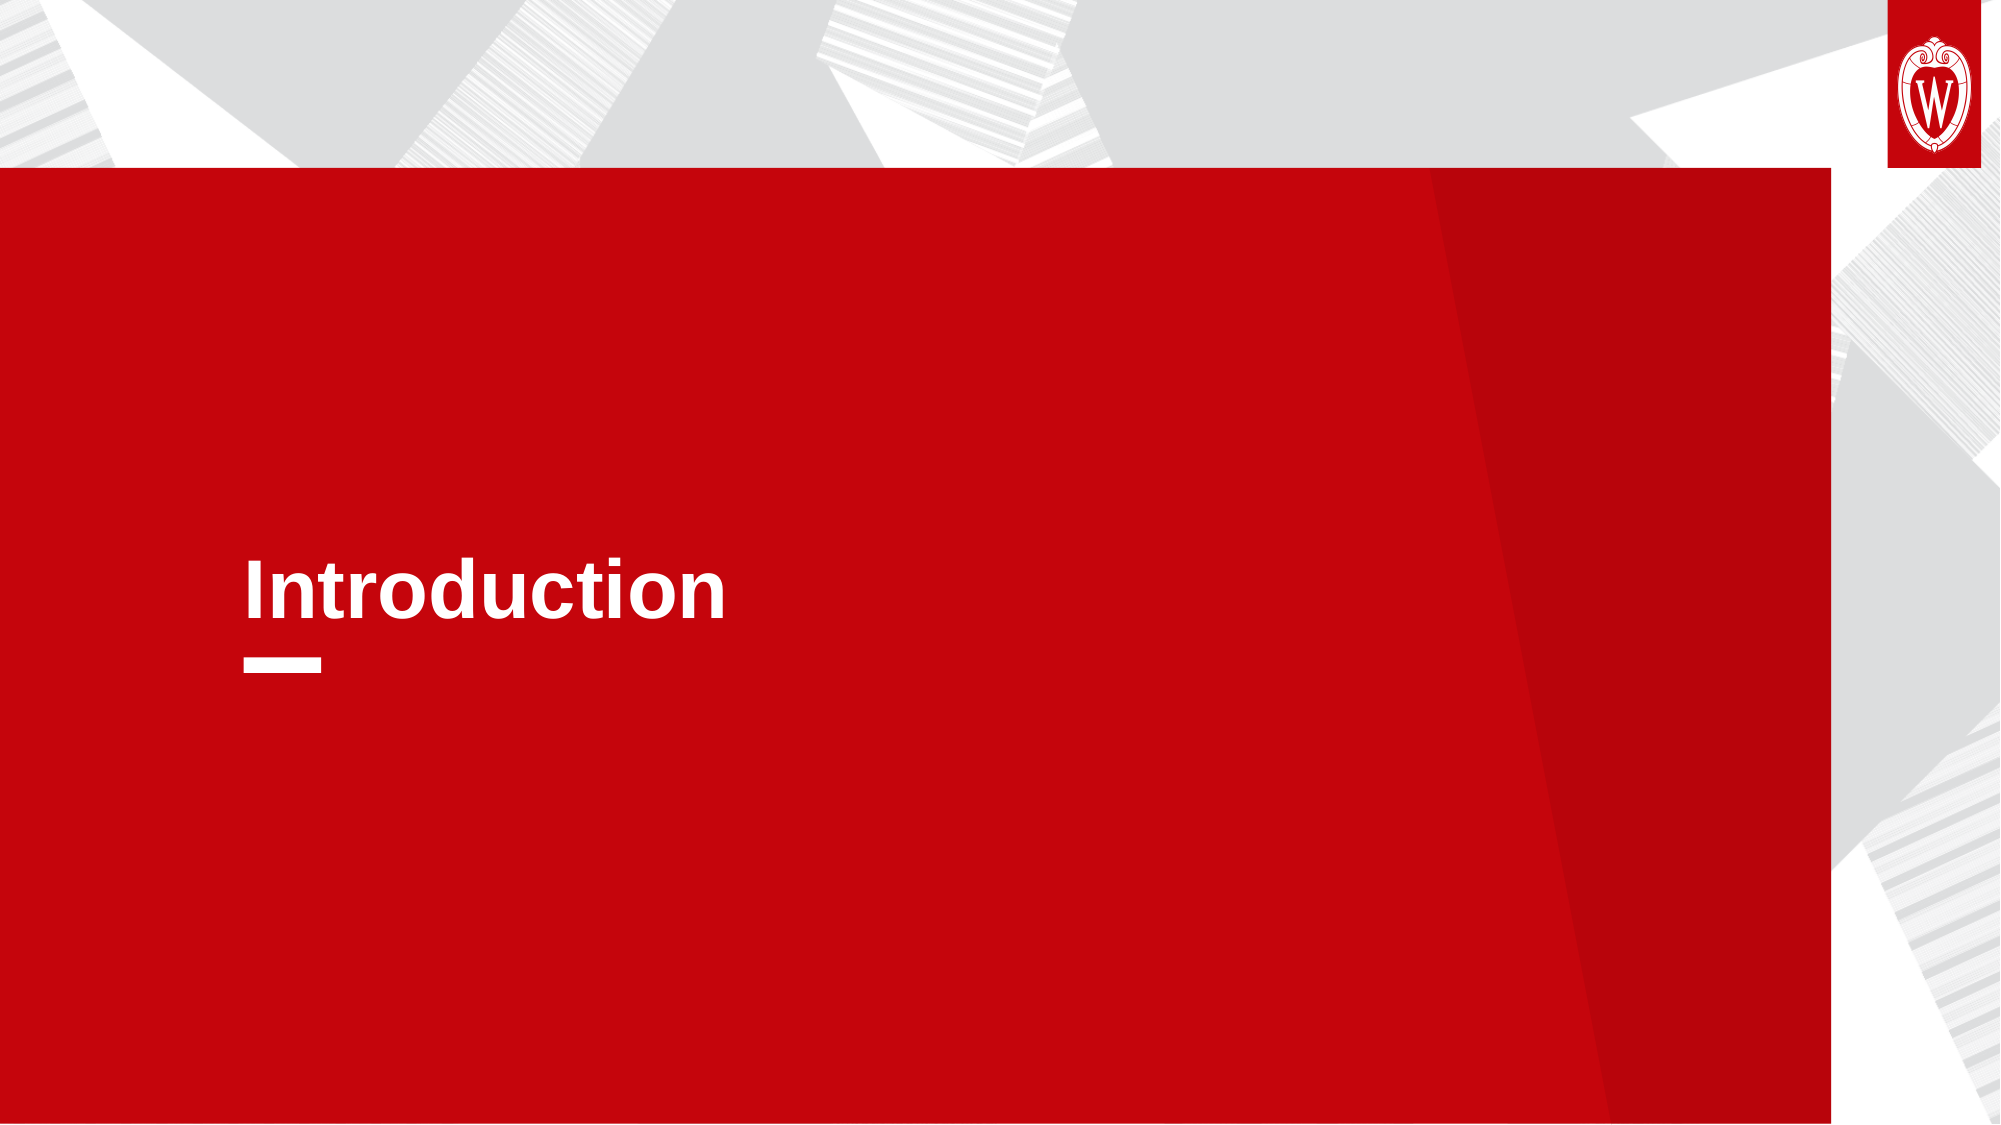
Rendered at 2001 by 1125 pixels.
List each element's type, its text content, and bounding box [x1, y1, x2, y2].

picture [1897, 36, 1972, 154]
picture [0, 0, 2000, 1124]
title Introduction [243, 412, 1602, 637]
